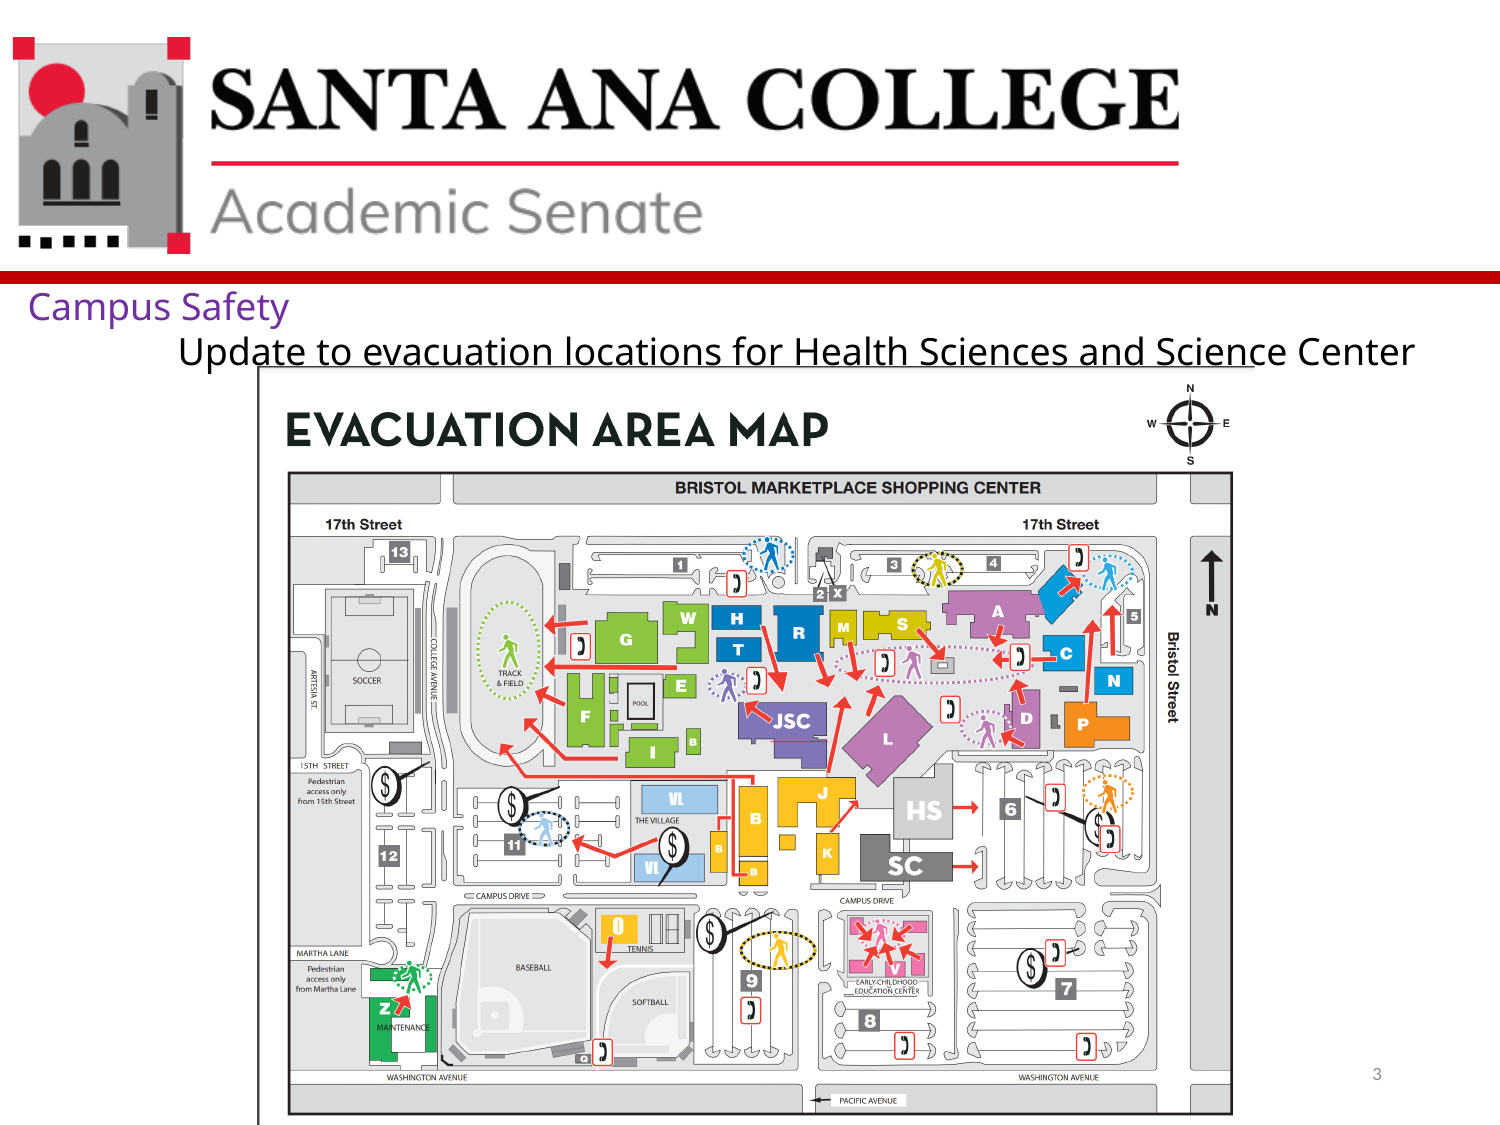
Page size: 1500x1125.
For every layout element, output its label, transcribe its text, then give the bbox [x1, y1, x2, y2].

text_box Campus Safety Update to evacuation locations for Health Sciences and Science Center [12, 275, 1500, 381]
picture [12, 37, 1179, 254]
picture [257, 366, 1255, 1125]
slide_number 3 [1255, 1042, 1397, 1103]
